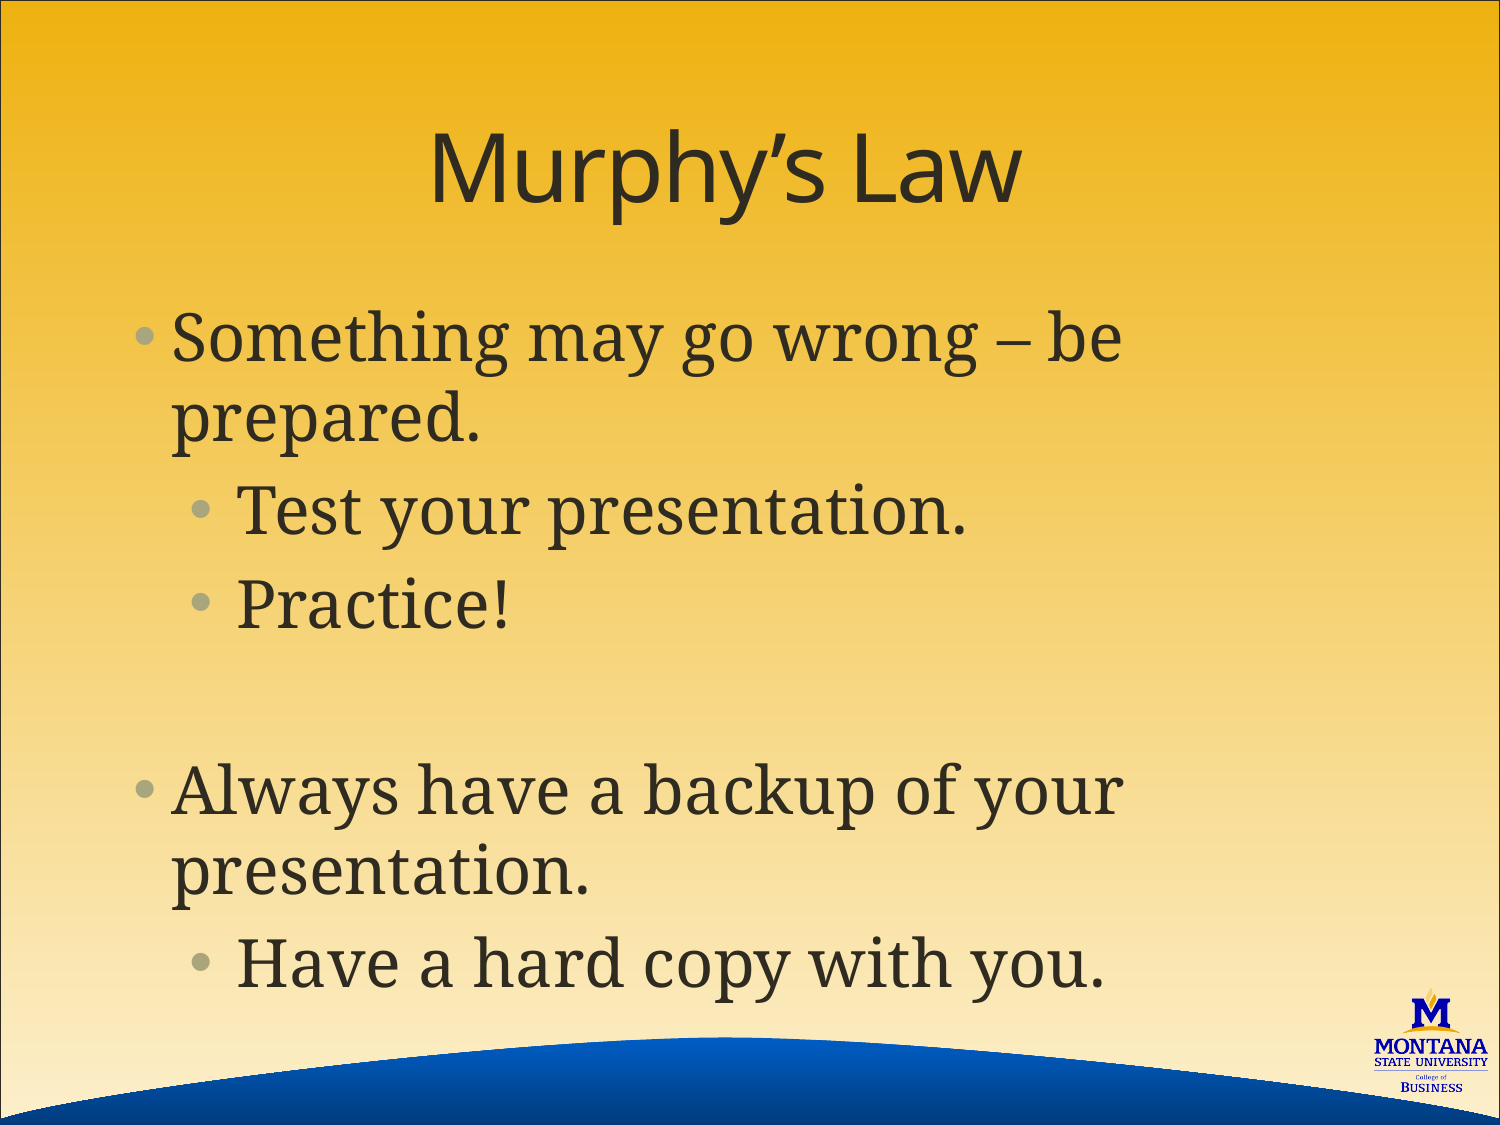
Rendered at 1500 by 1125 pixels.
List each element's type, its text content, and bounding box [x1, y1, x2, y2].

text_box Something may go wrong – be prepared. Test your presentation. Practice! Always have a backup of your presentation. Have a hard copy with you. [99, 287, 1350, 1075]
text_box [0, 1037, 1500, 1125]
picture [1374, 986, 1488, 1093]
text_box Murphy’s Law [99, 70, 1350, 258]
text_box [0, 0, 1500, 1119]
